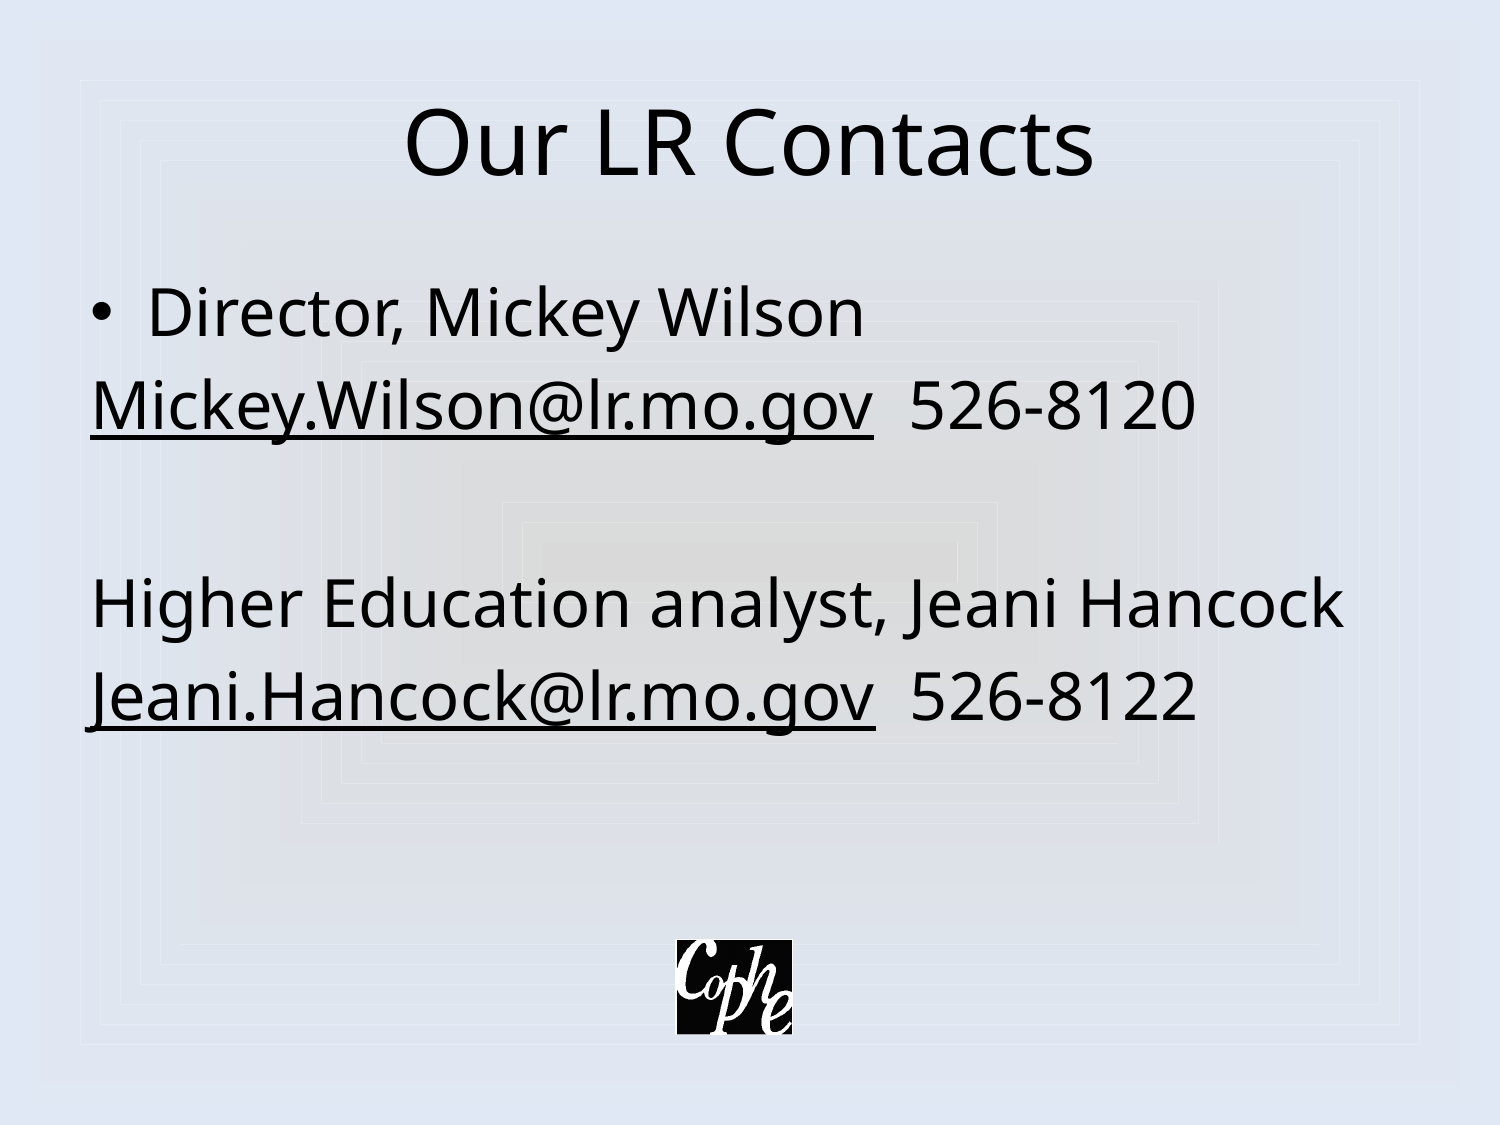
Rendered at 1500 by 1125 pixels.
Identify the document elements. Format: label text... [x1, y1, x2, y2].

title Our LR Contacts [75, 45, 1425, 233]
list Director, Mickey Wilson Mickey.Wilson@lr.mo.gov 526-8120 Higher Education analyst, Jeani Hancock Jeani.Hancock@lr.mo.gov 526-8122 [75, 262, 1425, 1005]
picture [674, 939, 793, 1036]
